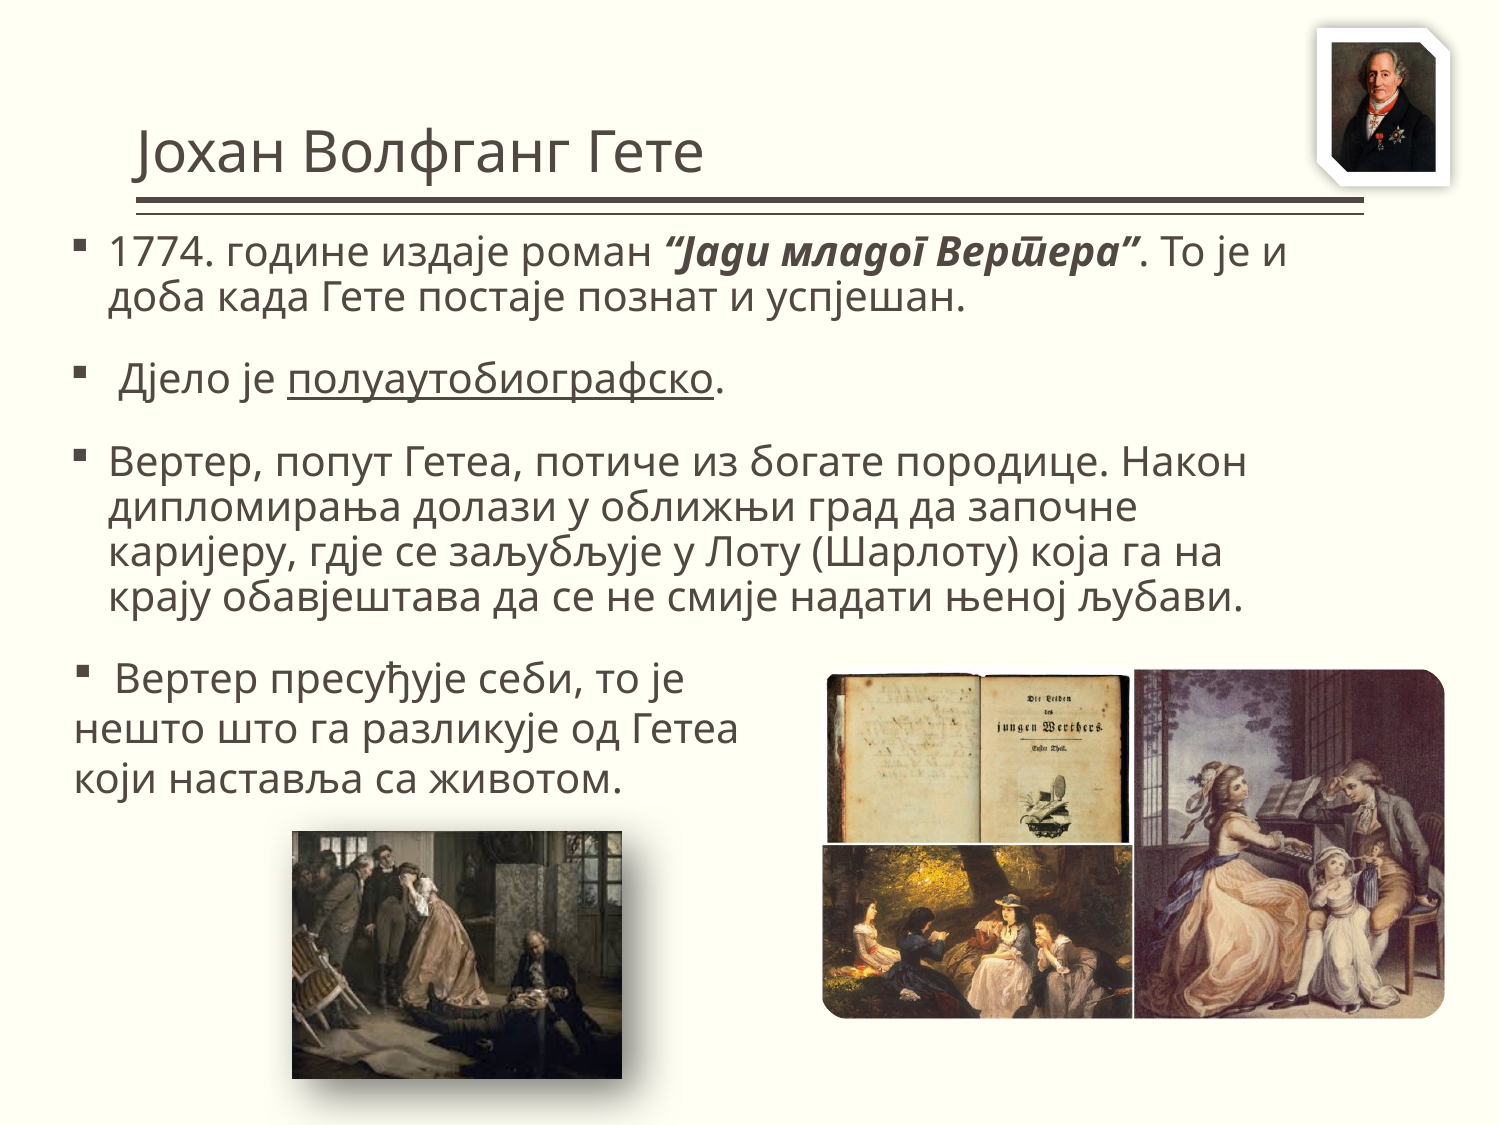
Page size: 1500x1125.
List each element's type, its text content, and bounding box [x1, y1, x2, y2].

picture [292, 831, 622, 1080]
picture [820, 667, 1446, 1020]
text_box Вертер пресуђује себи, то је нешто што га разликује од Гетеа који наставља са животом. [58, 644, 786, 810]
list 1774. године издаје роман “Јади младог Вертера”. То је и доба када Гете постаје познат и успјешан. Дјело је полуаутобиографско. Вертер, попут Гетеа, потиче из богате породице. Након дипломирања долази у оближњи град да започне каријеру, гдје се заљубљује у Лоту (Шарлоту) која га на крају обавјештава да се не смије надати њеној љубави. [70, 222, 1299, 973]
picture [1324, 35, 1443, 180]
title Јохан Волфганг Гете [135, 12, 1364, 193]
